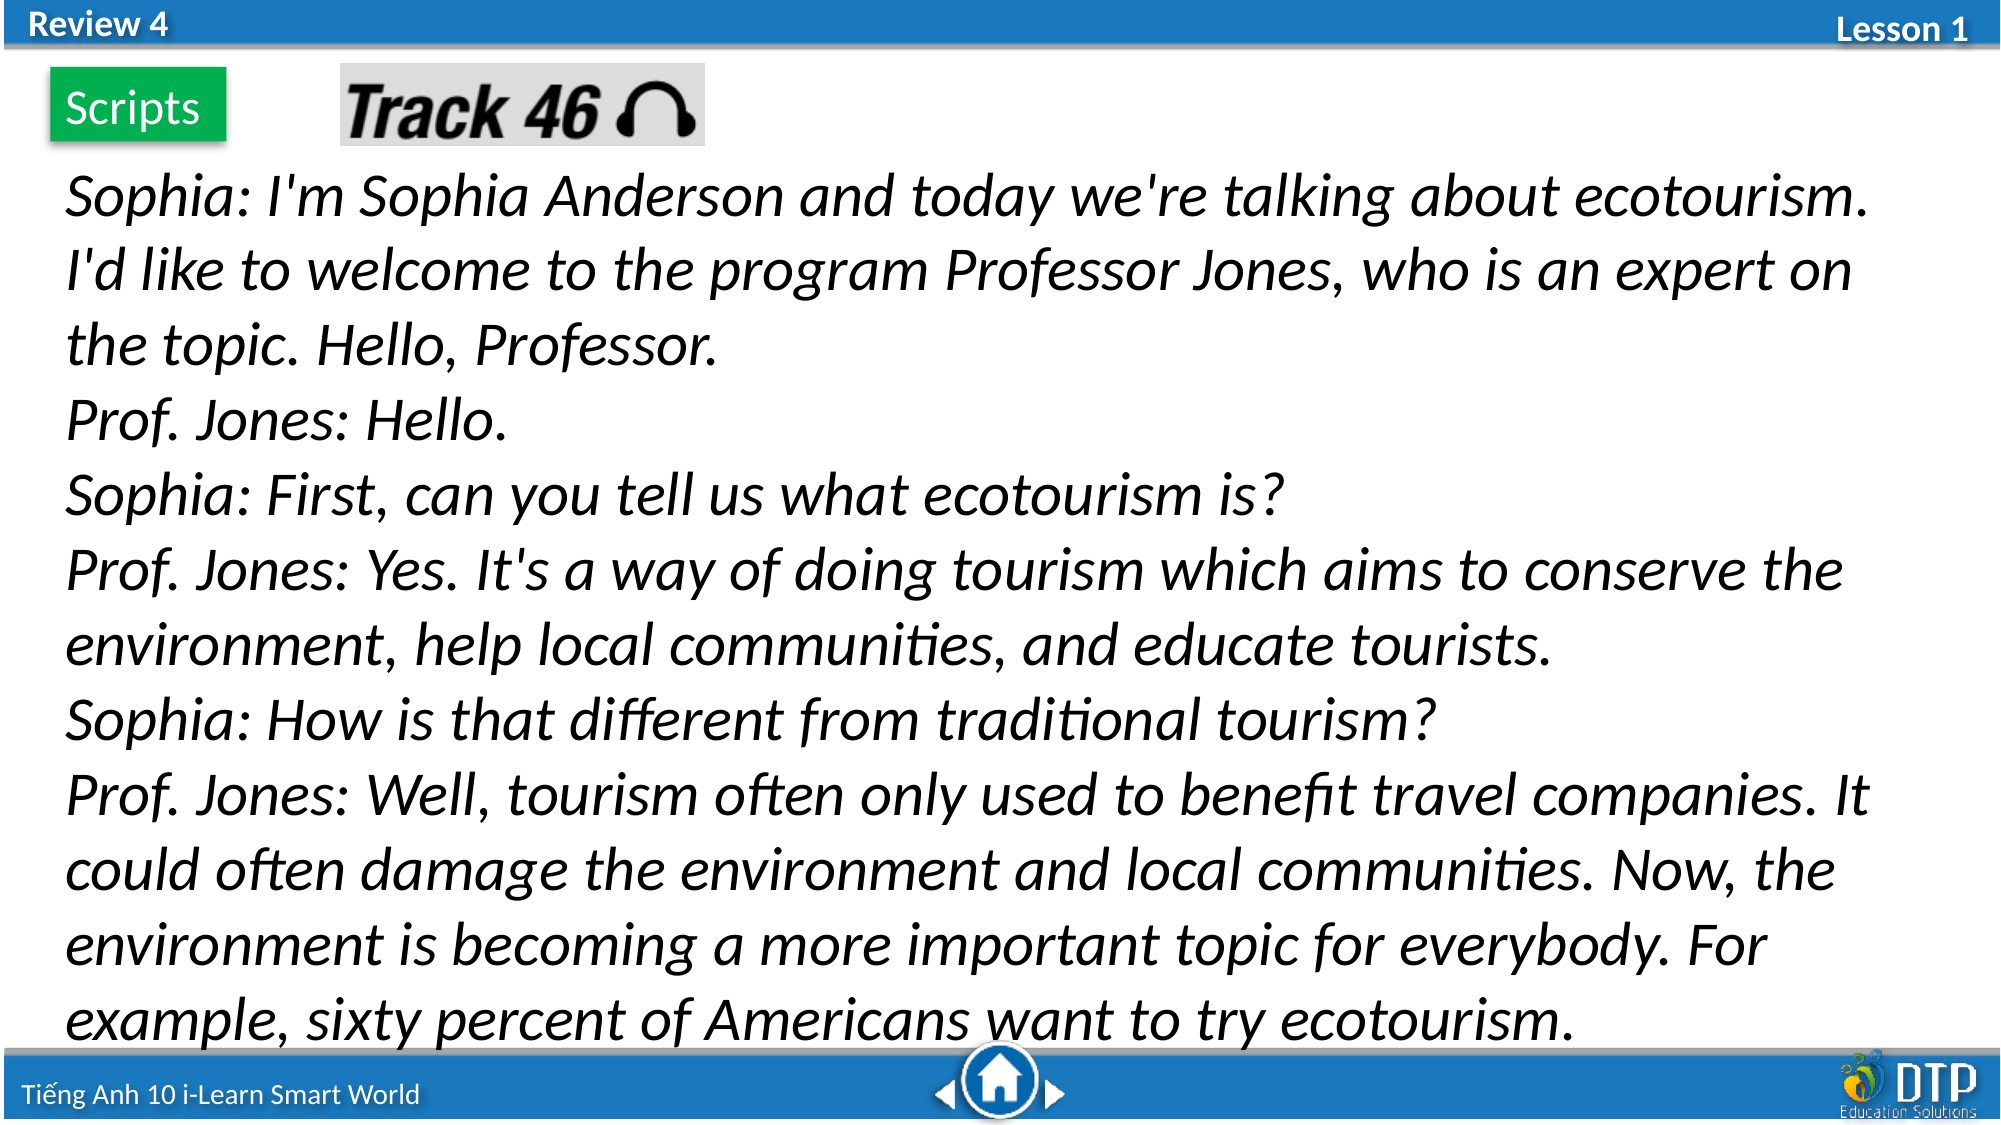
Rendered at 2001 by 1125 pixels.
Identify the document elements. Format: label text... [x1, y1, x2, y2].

picture [4, 0, 2001, 1123]
text_box Scripts [50, 66, 227, 142]
text_box Sophia: I'm Sophia Anderson and today we're talking about ecotourism. I'd like to welcome to the program Professor Jones, who is an expert on the topic. Hello, Professor. Prof. Jones: Hello. Sophia: First, can you tell us what ecotourism is? Prof. Jones: Yes. It's a way of doing tourism which aims to conserve the environment, help local communities, and educate tourists. Sophia: How is that different from traditional tourism? Prof. Jones: Well, tourism often only used to benefit travel companies. It could often damage the environment and local communities. Now, the environment is becoming a more important topic for everybody. For example, sixty percent of Americans want to try ecotourism. [50, 146, 1953, 1061]
